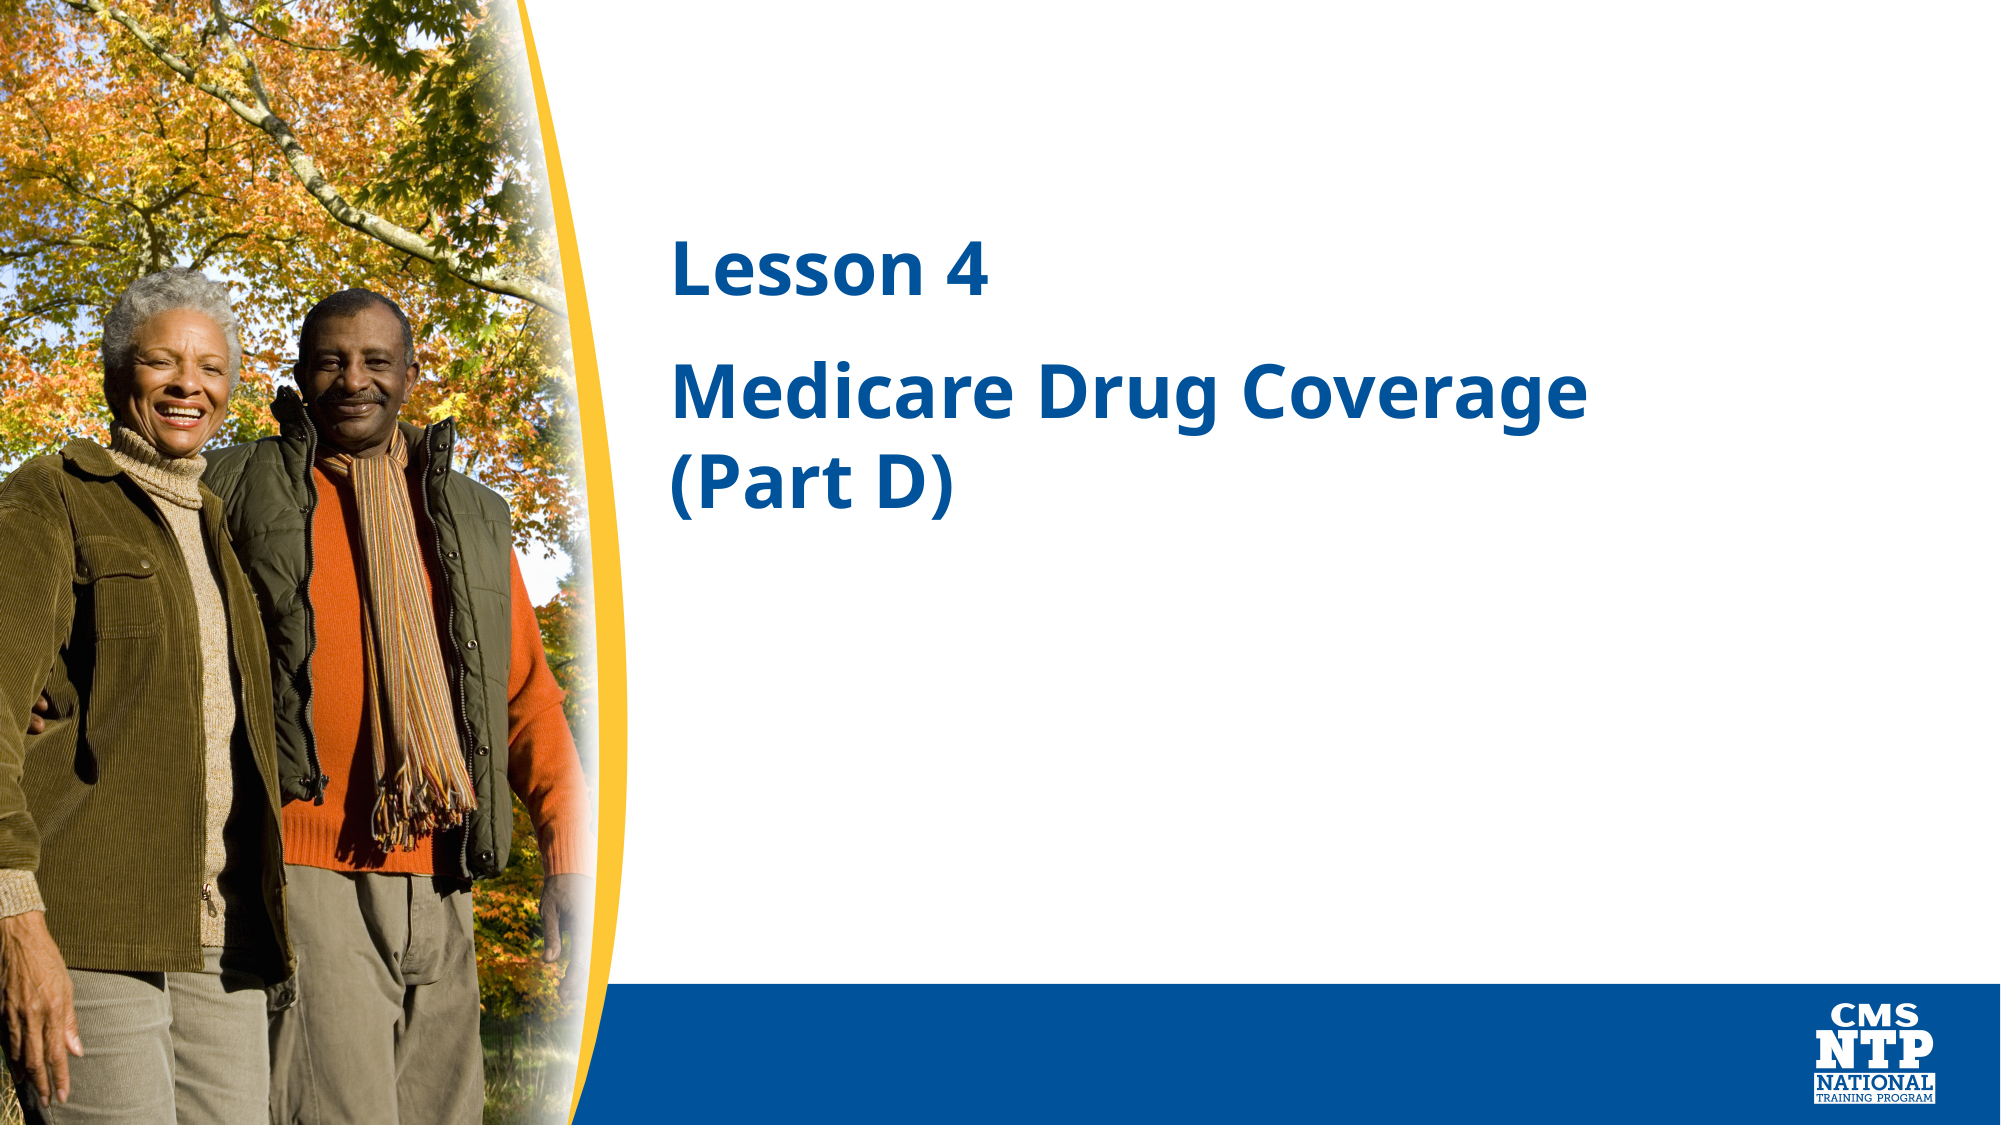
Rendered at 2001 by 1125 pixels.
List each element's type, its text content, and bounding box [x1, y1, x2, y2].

title Lesson 4 [655, 223, 1582, 336]
list Medicare Drug Coverage (Part D) [655, 336, 1798, 789]
picture [0, 0, 2001, 1125]
